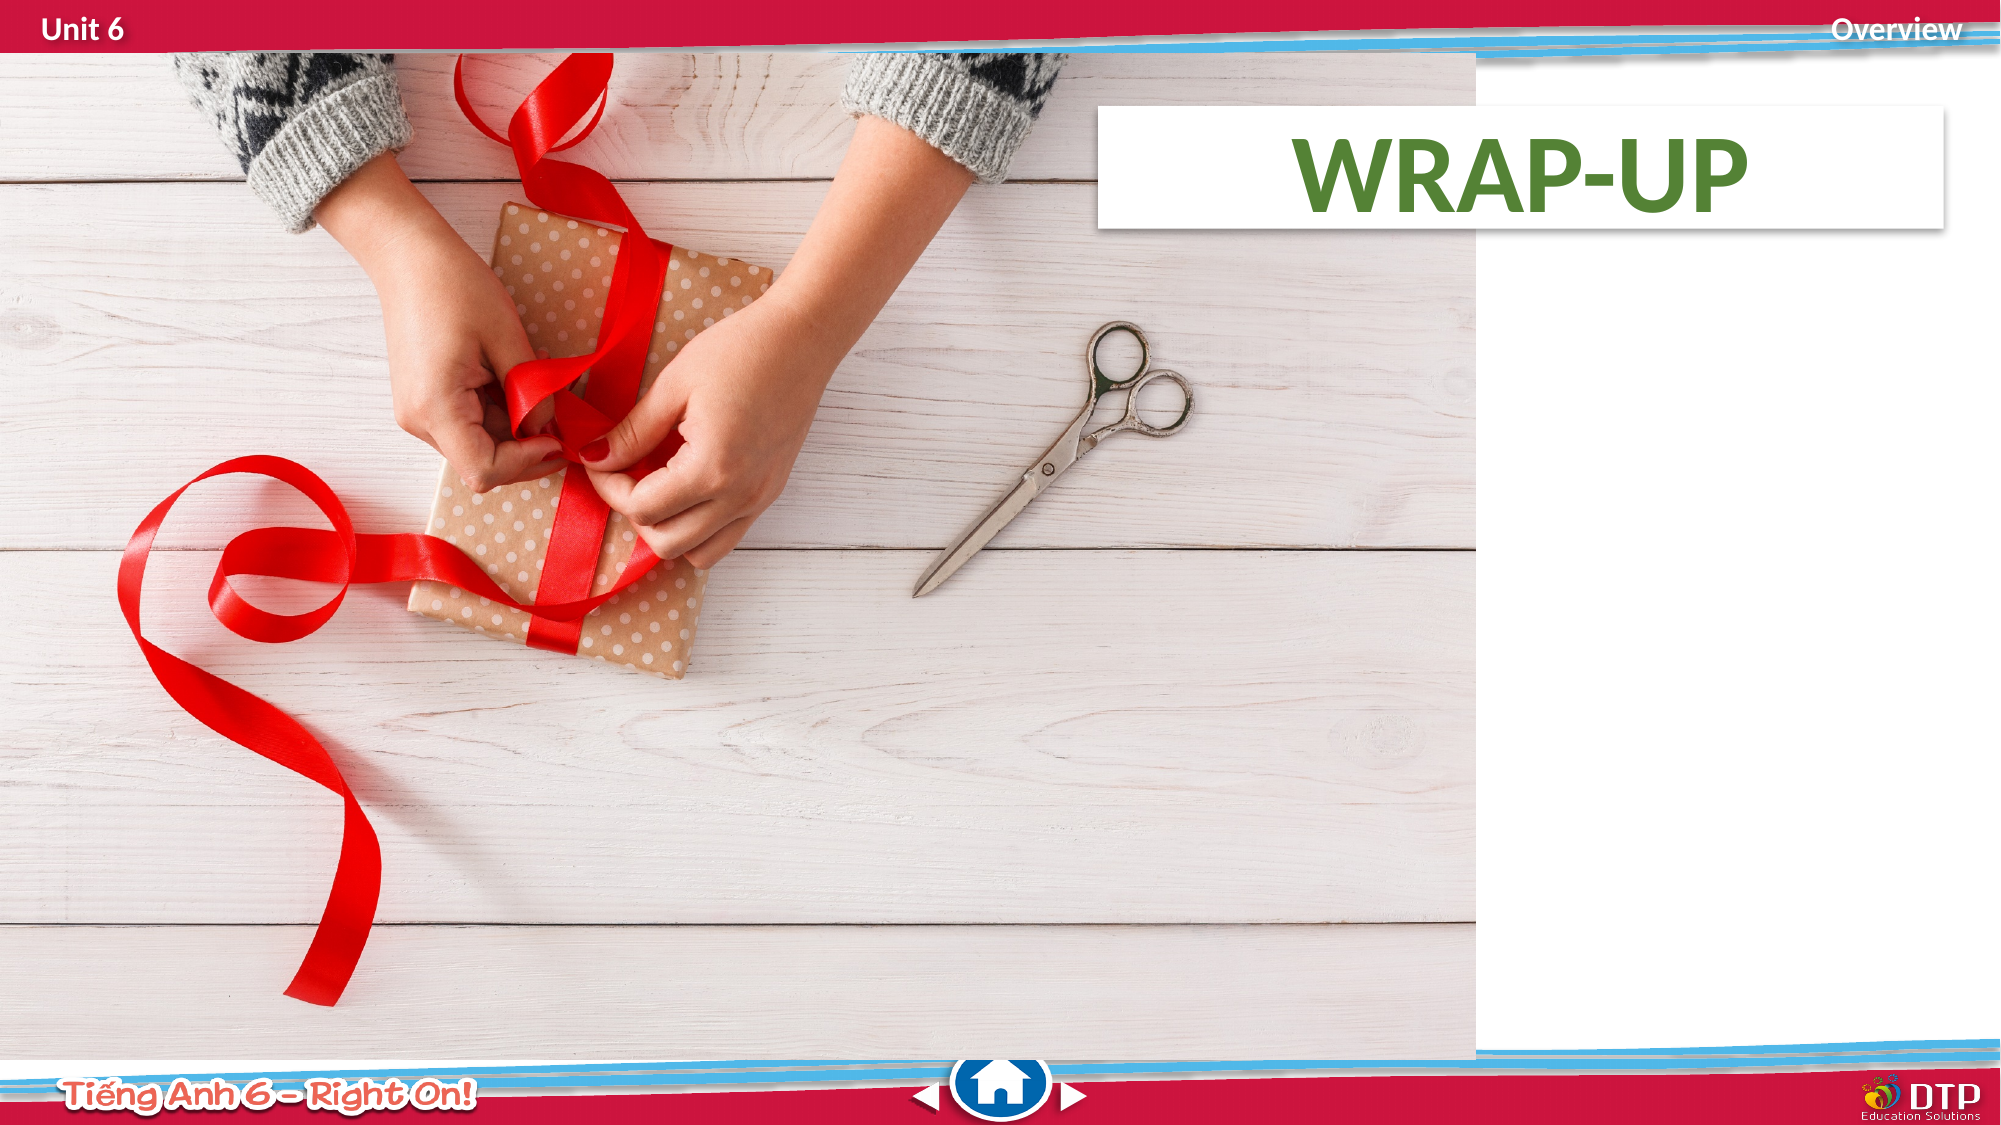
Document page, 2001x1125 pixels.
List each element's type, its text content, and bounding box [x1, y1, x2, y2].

text_box WRAP-UP [1476, 105, 1944, 229]
picture [0, 0, 2000, 1125]
